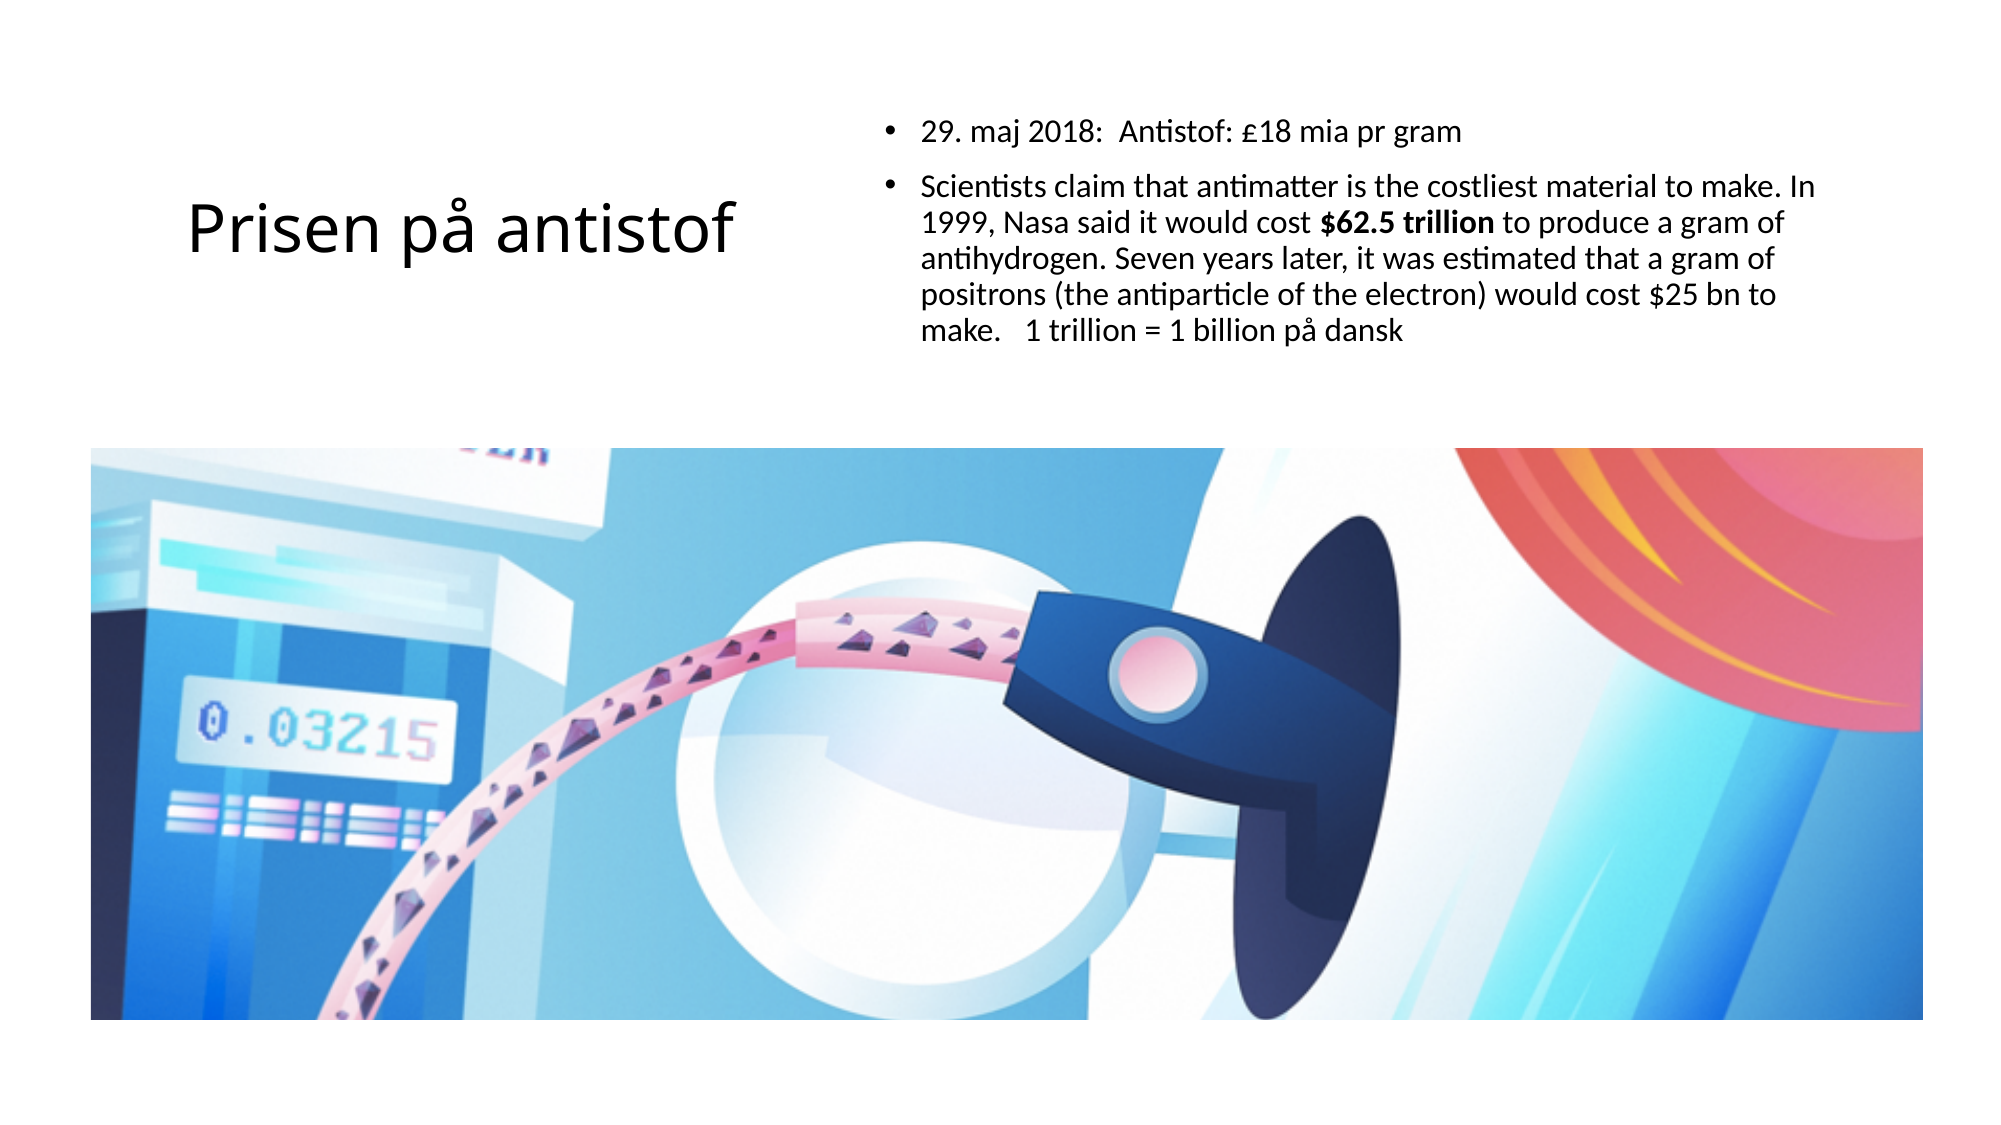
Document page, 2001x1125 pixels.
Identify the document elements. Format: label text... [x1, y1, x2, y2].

list 29. maj 2018: Antistof: £18 mia pr gram Scientists claim that antimatter is the costliest material to make. In 1999, Nasa said it would cost $62.5 trillion to produce a gram of antihydrogen. Seven years later, it was estimated that a gram of positrons (the antiparticle of the electron) would cost $25 bn to make. 1 trillion = 1 billion på dansk [869, 105, 1863, 358]
title Prisen på antistof [171, 105, 765, 358]
picture [90, 448, 1923, 1020]
